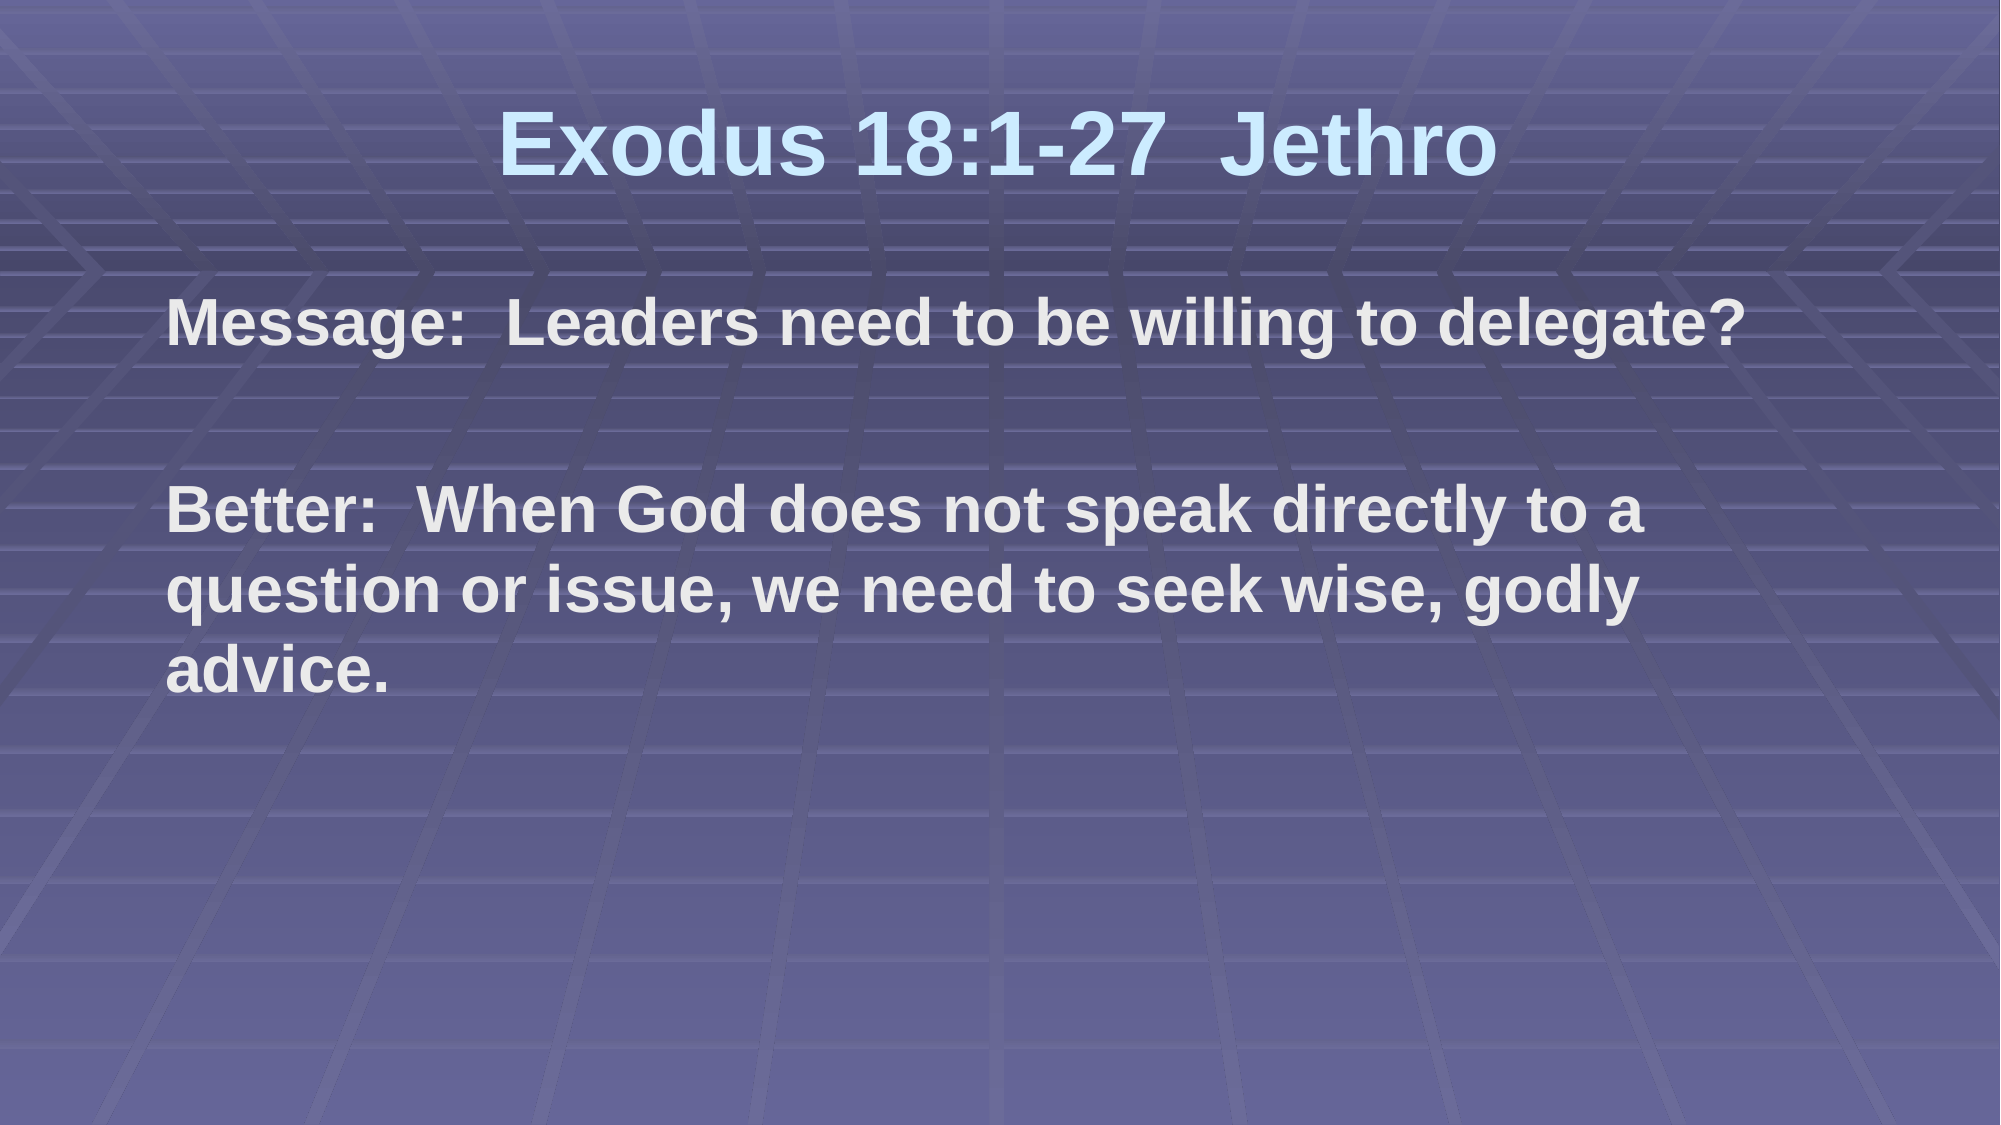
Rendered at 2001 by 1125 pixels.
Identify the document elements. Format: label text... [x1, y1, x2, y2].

title Exodus 18:1-27 Jethro [99, 44, 1899, 233]
list Message: Leaders need to be willing to delegate? Better: When God does not speak directly to a question or issue, we need to seek wise, godly advice. [150, 271, 1899, 1000]
